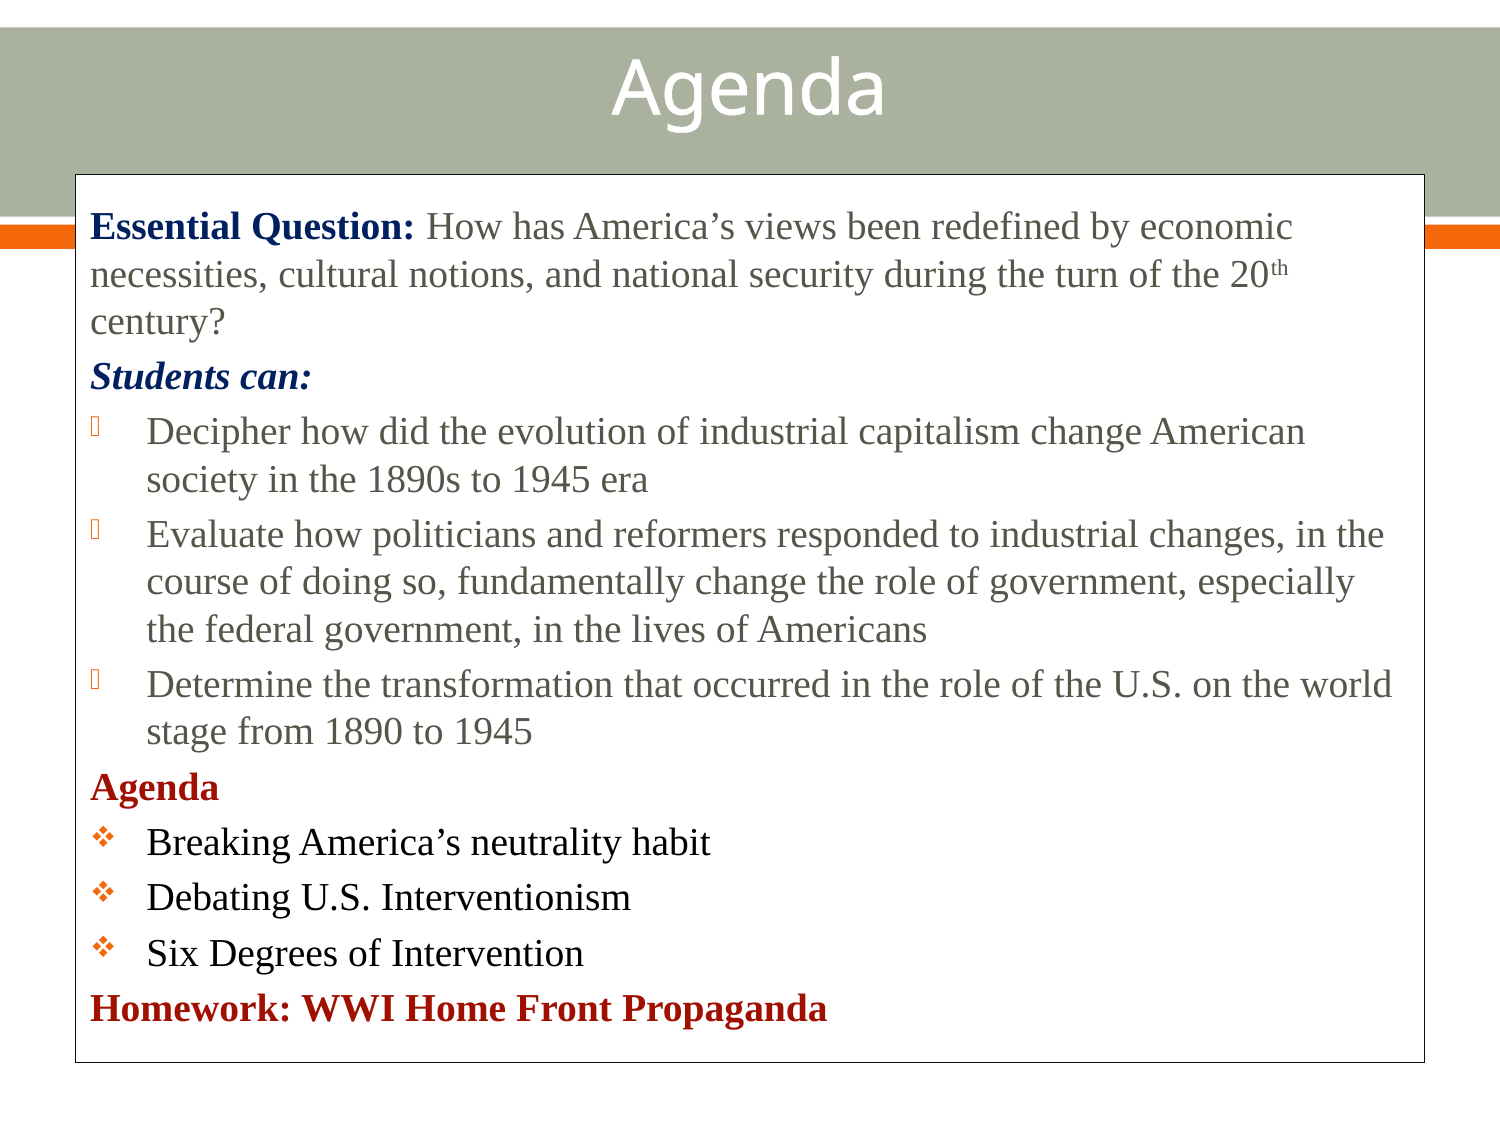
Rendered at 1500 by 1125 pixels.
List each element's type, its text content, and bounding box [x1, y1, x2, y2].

title Agenda [75, 29, 1425, 138]
list Essential Question: How has America’s views been redefined by economic necessities, cultural notions, and national security during the turn of the 20th century? Students can: Decipher how did the evolution of industrial capitalism change American society in the 1890s to 1945 era Evaluate how politicians and reformers responded to industrial changes, in the course of doing so, fundamentally change the role of government, especially the federal government, in the lives of Americans Determine the transformation that occurred in the role of the U.S. on the world stage from 1890 to 1945 Agenda Breaking America’s neutrality habit Debating U.S. Interventionism Six Degrees of Intervention Homework: WWI Home Front Propaganda [75, 174, 1425, 1063]
